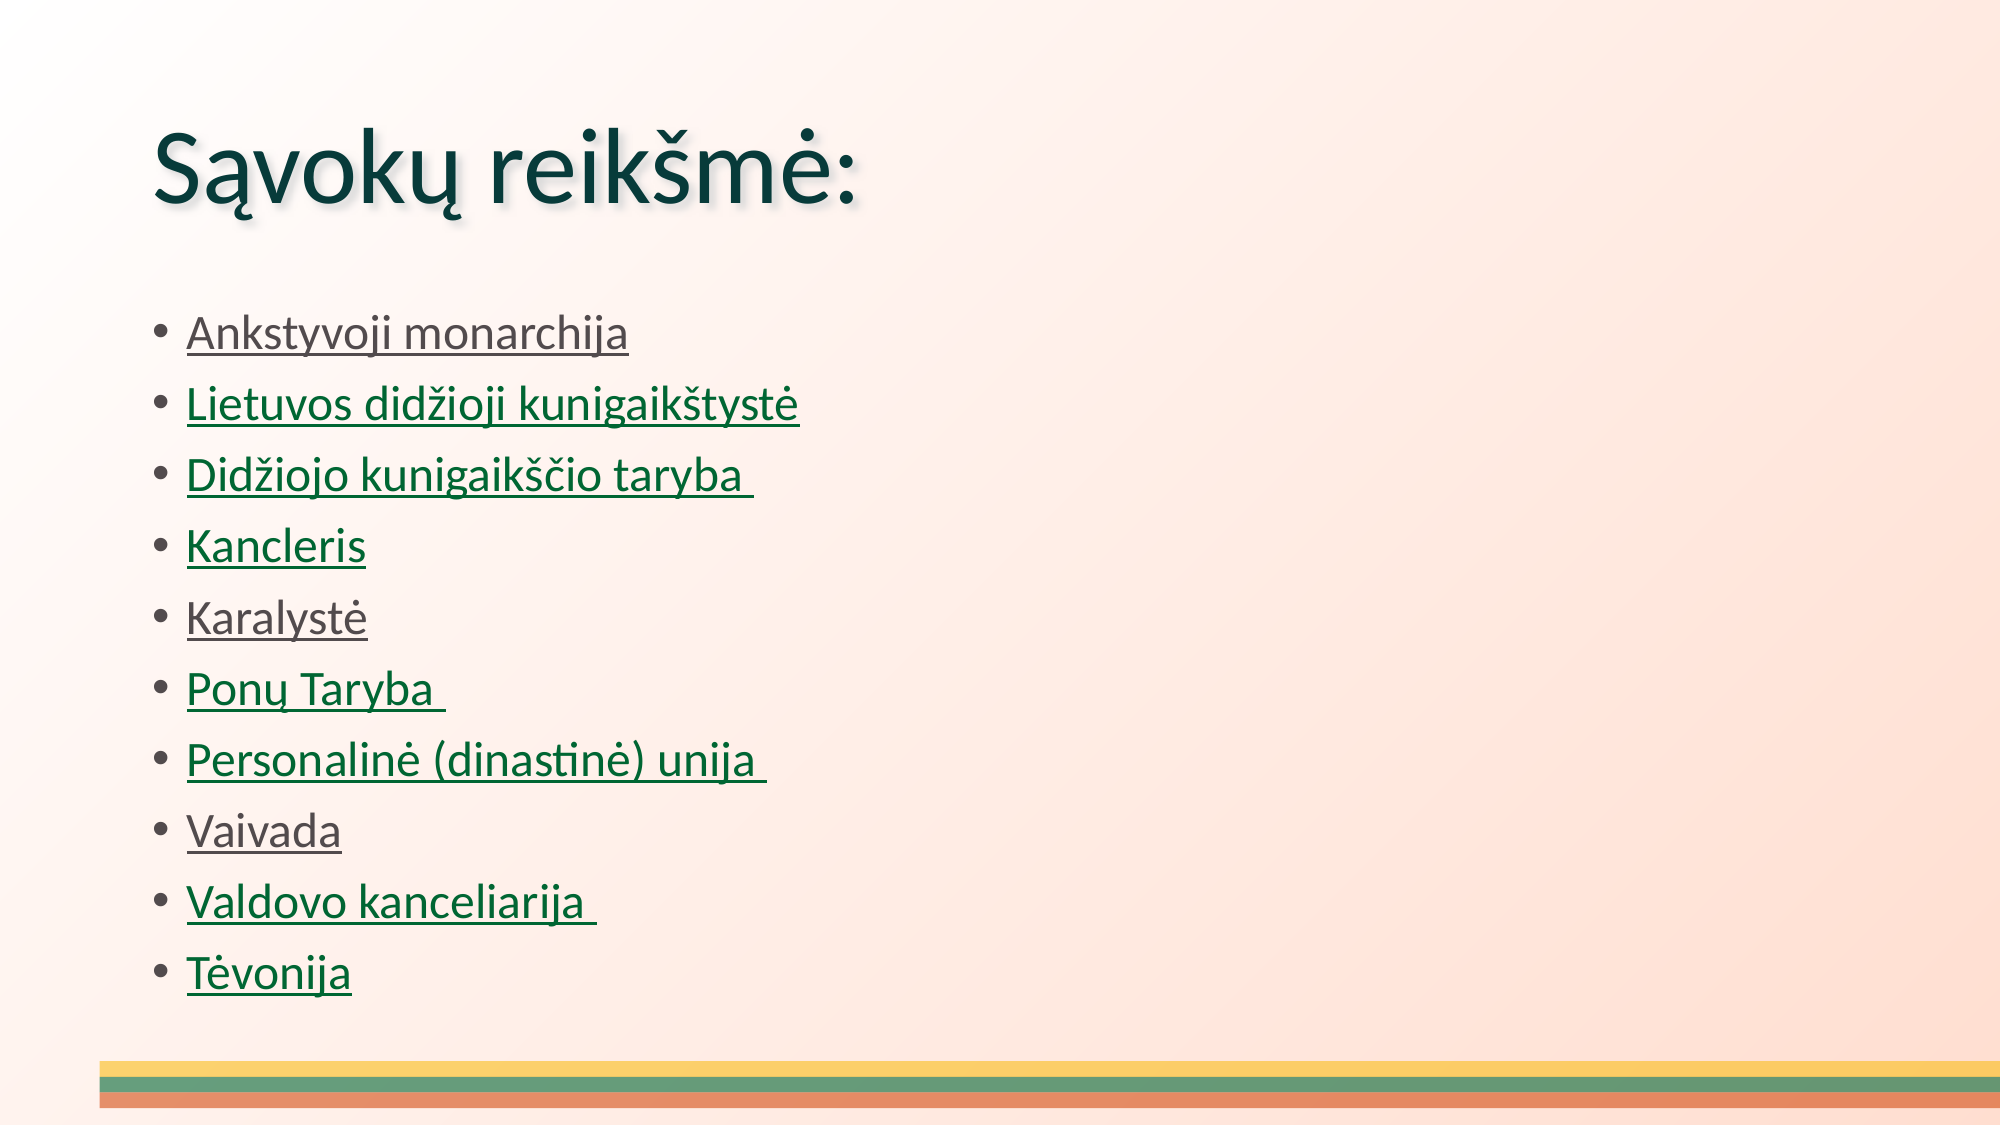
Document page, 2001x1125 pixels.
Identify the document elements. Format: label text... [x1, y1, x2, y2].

title Sąvokų reikšmė: [137, 59, 1863, 278]
list Ankstyvoji monarchija Lietuvos didžioji kunigaikštystė Didžiojo kunigaikščio taryba Kancleris Karalystė Ponų Taryba Personalinė (dinastinė) unija Vaivada Valdovo kanceliarija Tėvonija [137, 299, 1863, 1014]
